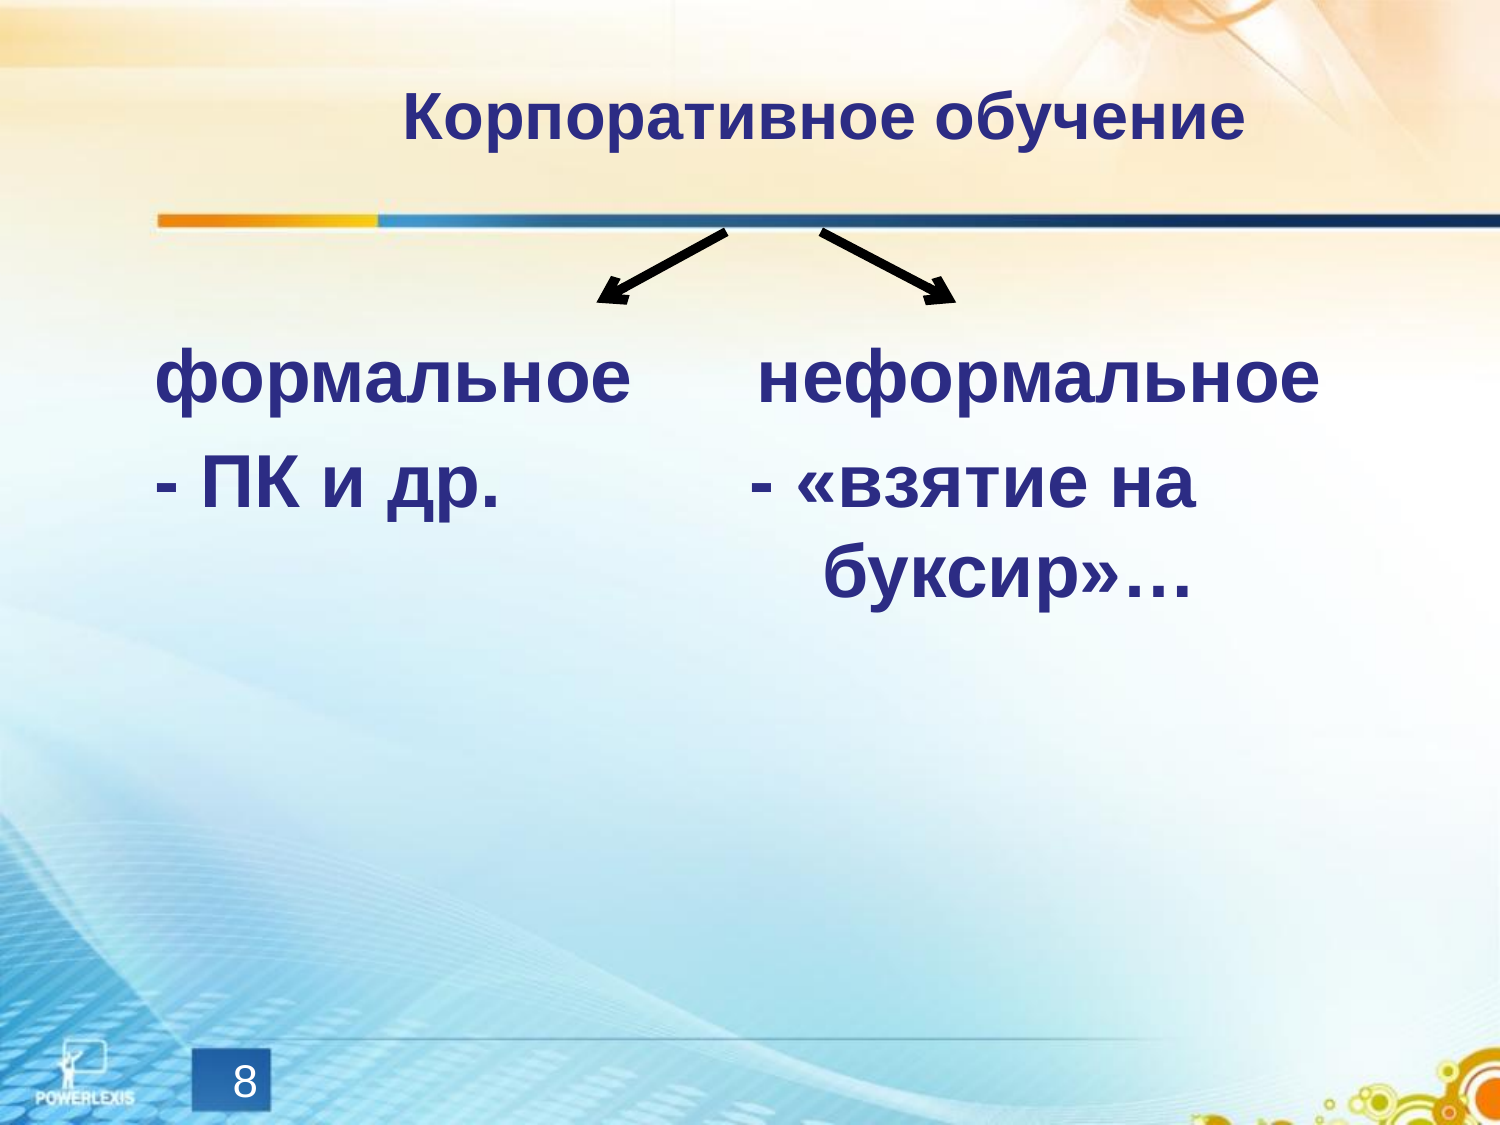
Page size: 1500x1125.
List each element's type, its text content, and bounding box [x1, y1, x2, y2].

slide_number 8 [135, 1044, 274, 1123]
picture [0, 0, 1500, 1125]
title Корпоративное обучение [150, 19, 1500, 207]
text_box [820, 231, 957, 303]
list формальное неформальное - ПК и др. - «взятие на буксир»… [139, 319, 1427, 965]
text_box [596, 231, 727, 303]
